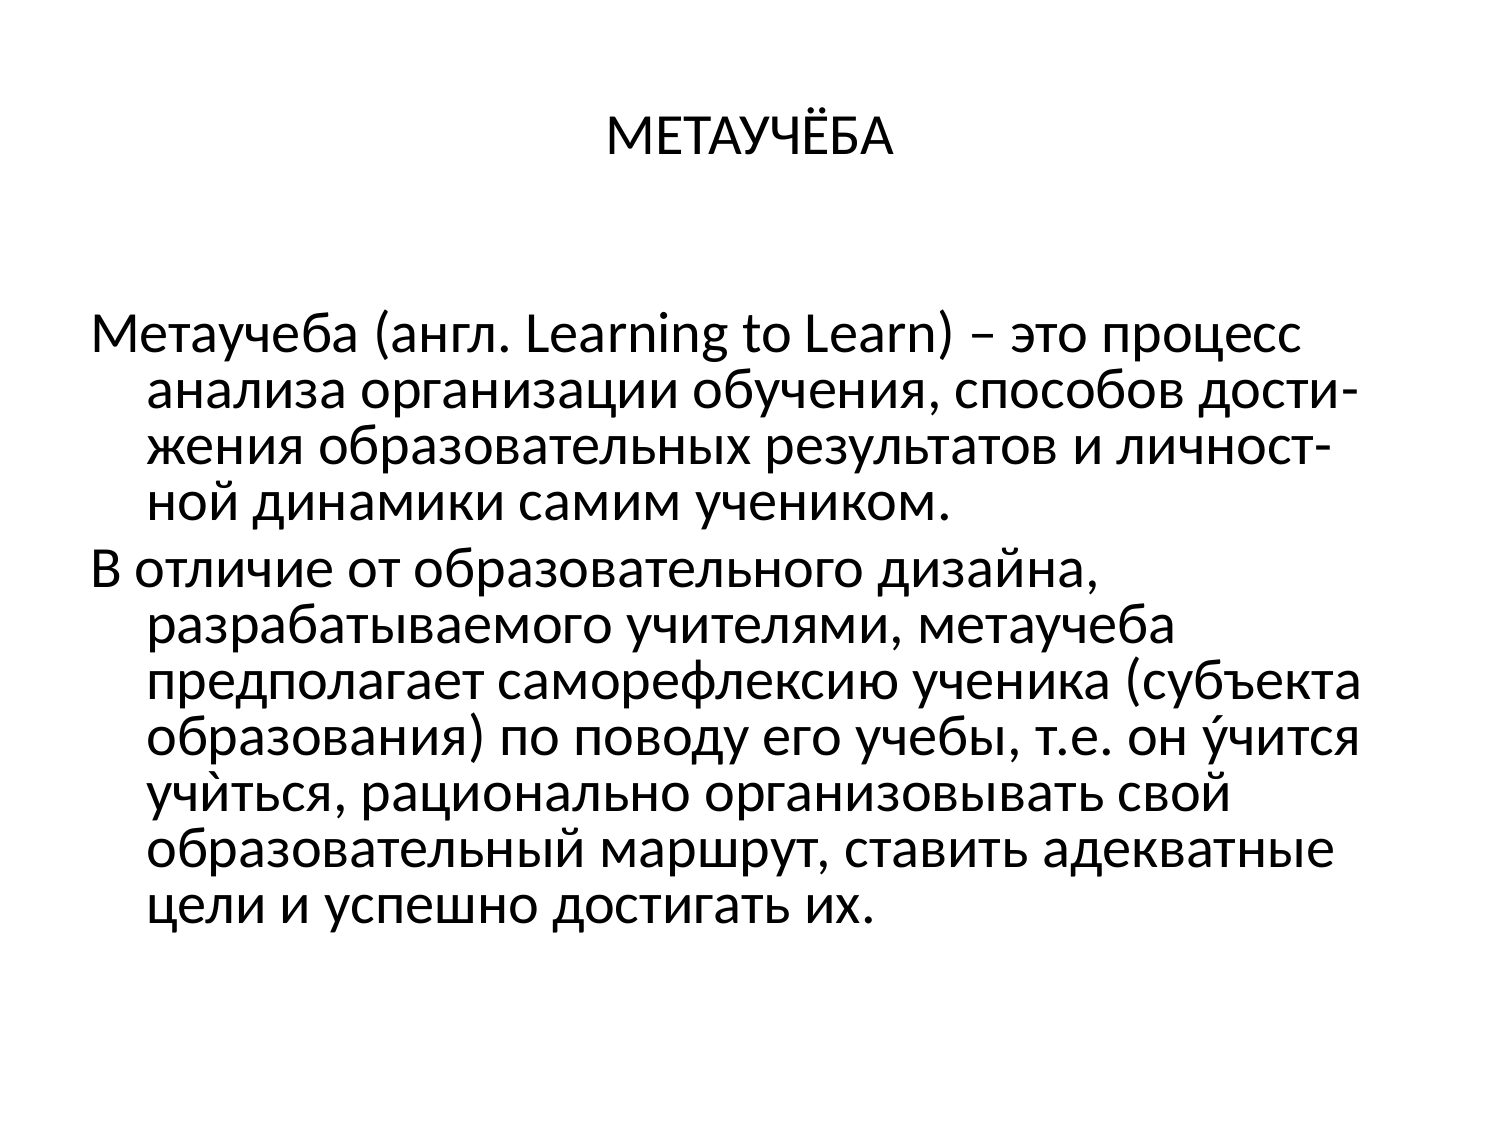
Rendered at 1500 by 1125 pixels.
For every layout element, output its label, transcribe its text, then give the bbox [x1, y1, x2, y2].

list Метаучеба (англ. Learning to Learn) – это процесс анализа организации обучения, способов дости-жения образовательных результатов и личност-ной динамики самим учеником. В отличие от образовательного дизайна, разрабатываемого учителями, метаучеба предполагает саморефлексию ученика (субъекта образования) по поводу его учебы, т.е. он ýчится учѝться, рационально организовывать свой образовательный маршрут, ставить адекватные цели и успешно достигать их. [75, 299, 1438, 1006]
title МЕТАУЧЁБА [75, 87, 1425, 175]
